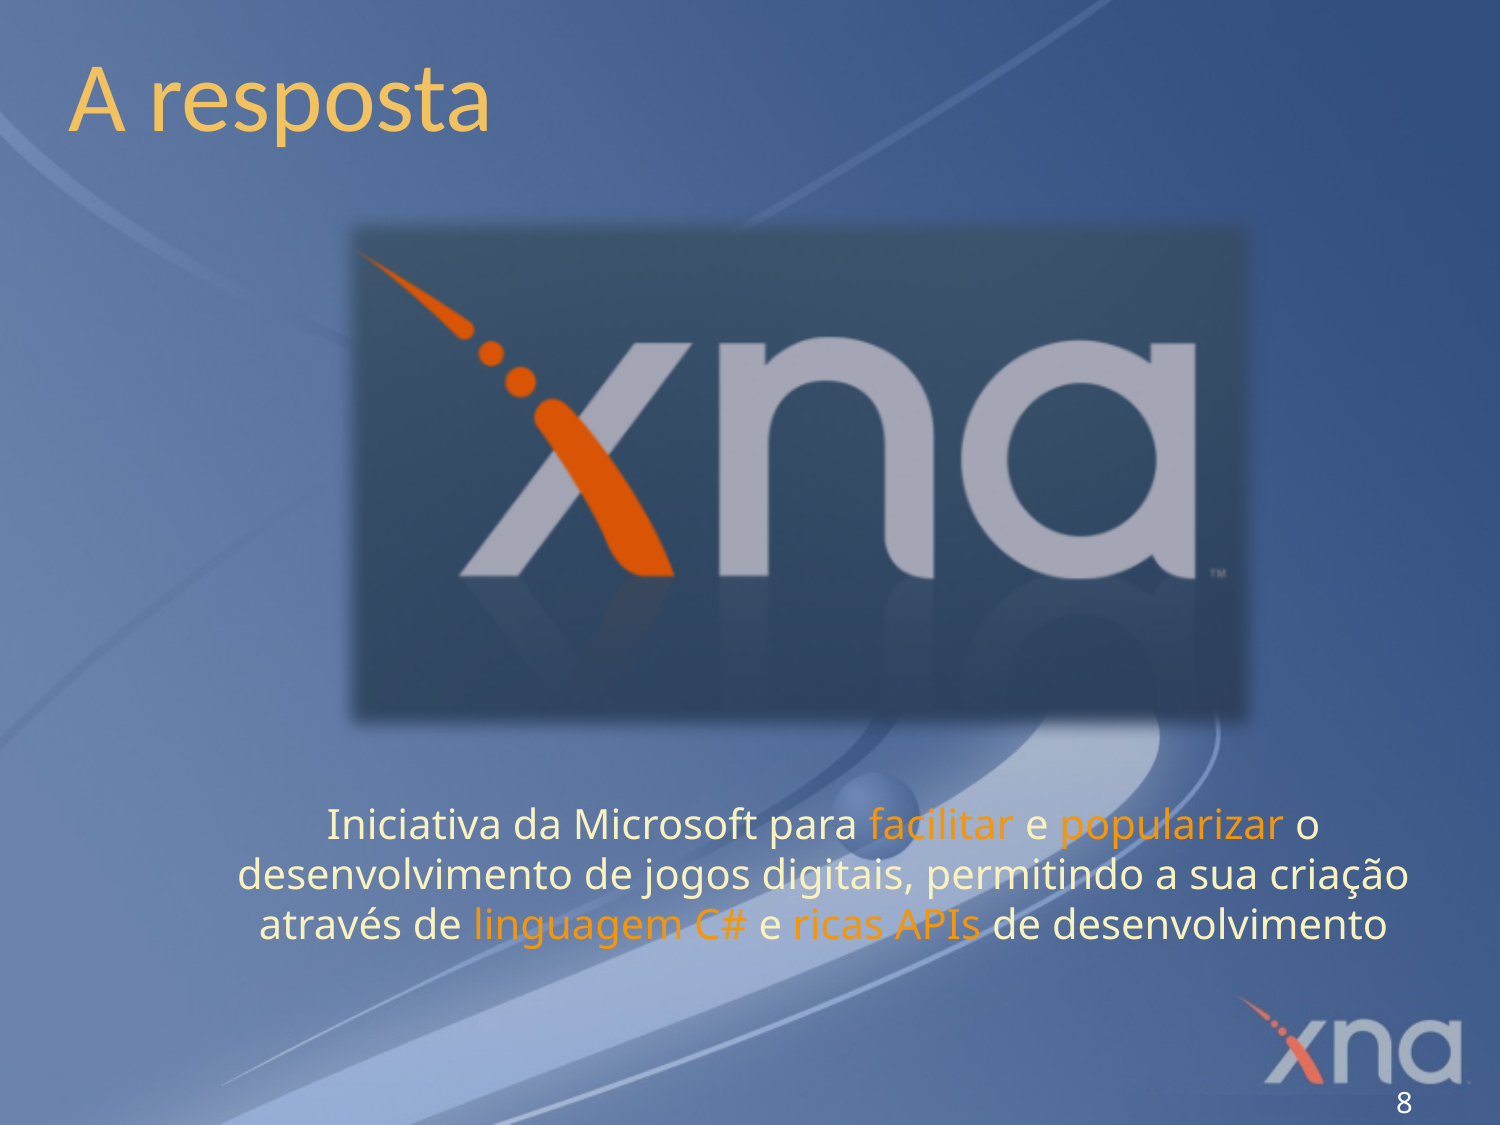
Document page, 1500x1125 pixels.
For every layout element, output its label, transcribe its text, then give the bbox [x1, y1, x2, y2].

text_box Iniciativa da Microsoft para facilitar e popularizar o desenvolvimento de jogos digitais, permitindo a sua criação através de linguagem C# e ricas APIs de desenvolvimento [195, 790, 1452, 956]
picture [0, 0, 1500, 1125]
title A resposta [52, 37, 1451, 161]
